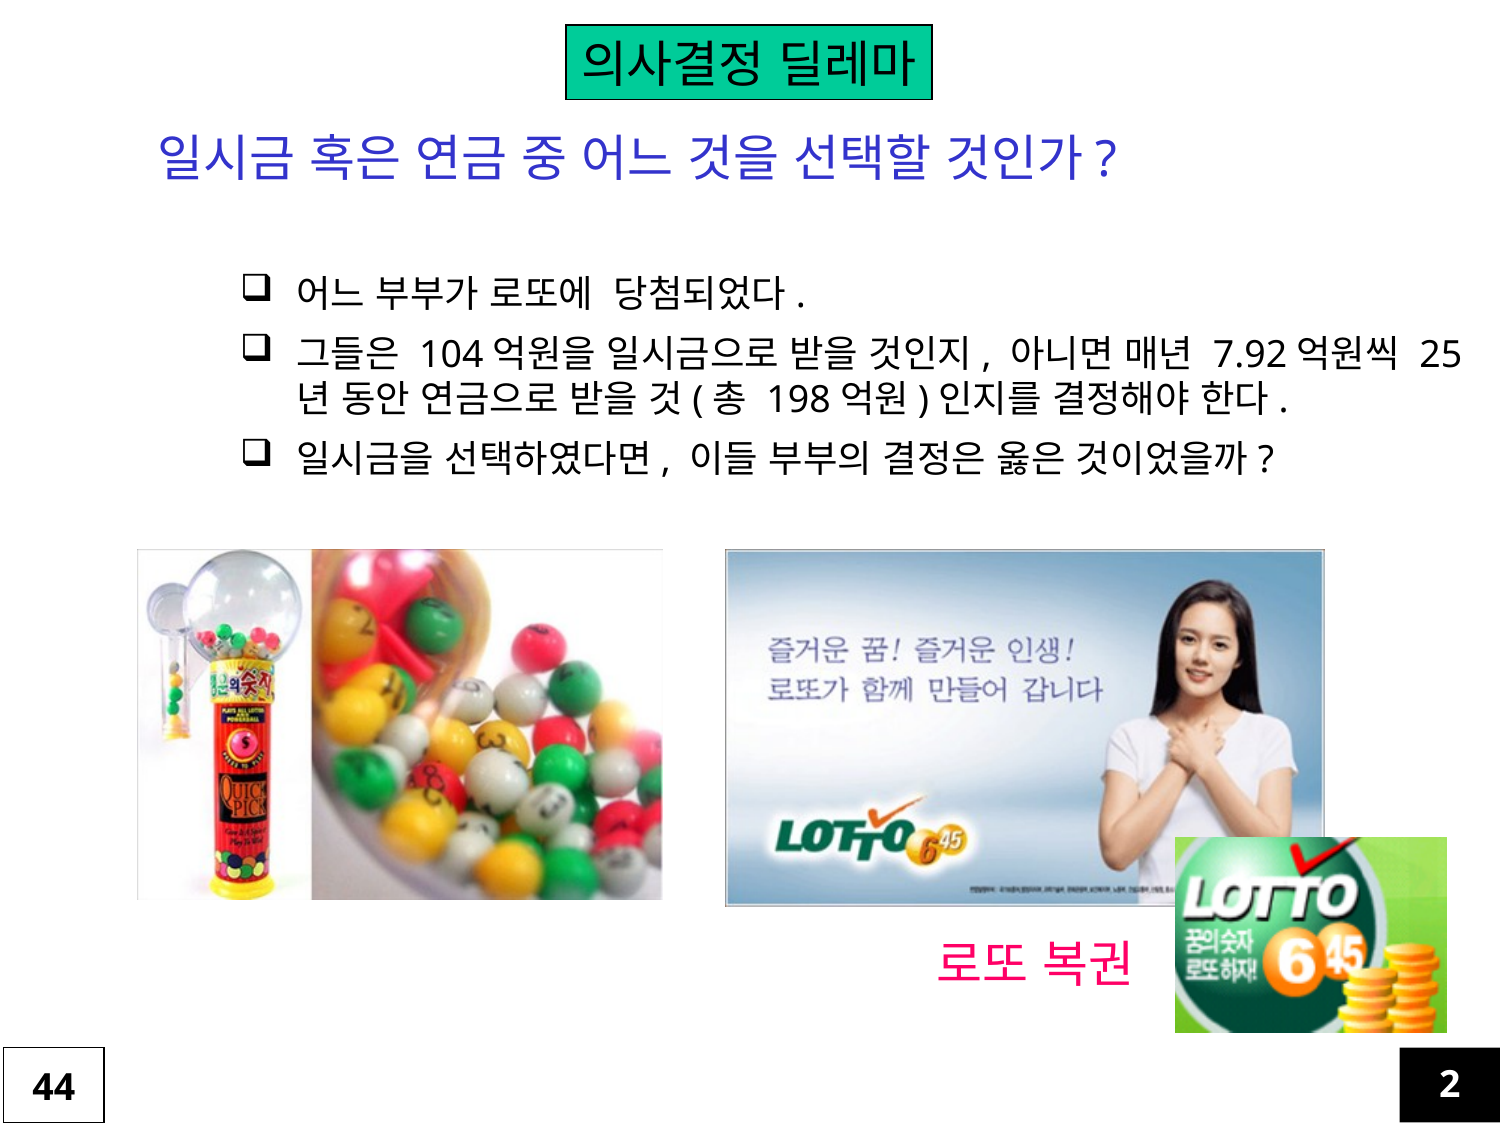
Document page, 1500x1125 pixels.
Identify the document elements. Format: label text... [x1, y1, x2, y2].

list 어느 부부가 로또에 당첨되었다. 그들은 104억원을 일시금으로 받을 것인지, 아니면 매년 7.92억원씩 25년 동안 연금으로 받을 것(총 198억원)인지를 결정해야 한다. 일시금을 선택하였다면, 이들 부부의 결정은 옳은 것이었을까? [225, 262, 1500, 575]
picture [137, 549, 663, 900]
title 일시금 혹은 연금 중 어느 것을 선택할 것인가? [0, 112, 1275, 200]
text_box 로또 복권 [922, 924, 1150, 1000]
text_box 의사결정 딜레마 [566, 24, 932, 100]
picture [724, 549, 1448, 1033]
slide_number 2 [1399, 1047, 1500, 1123]
text_box 44 [3, 1047, 104, 1123]
